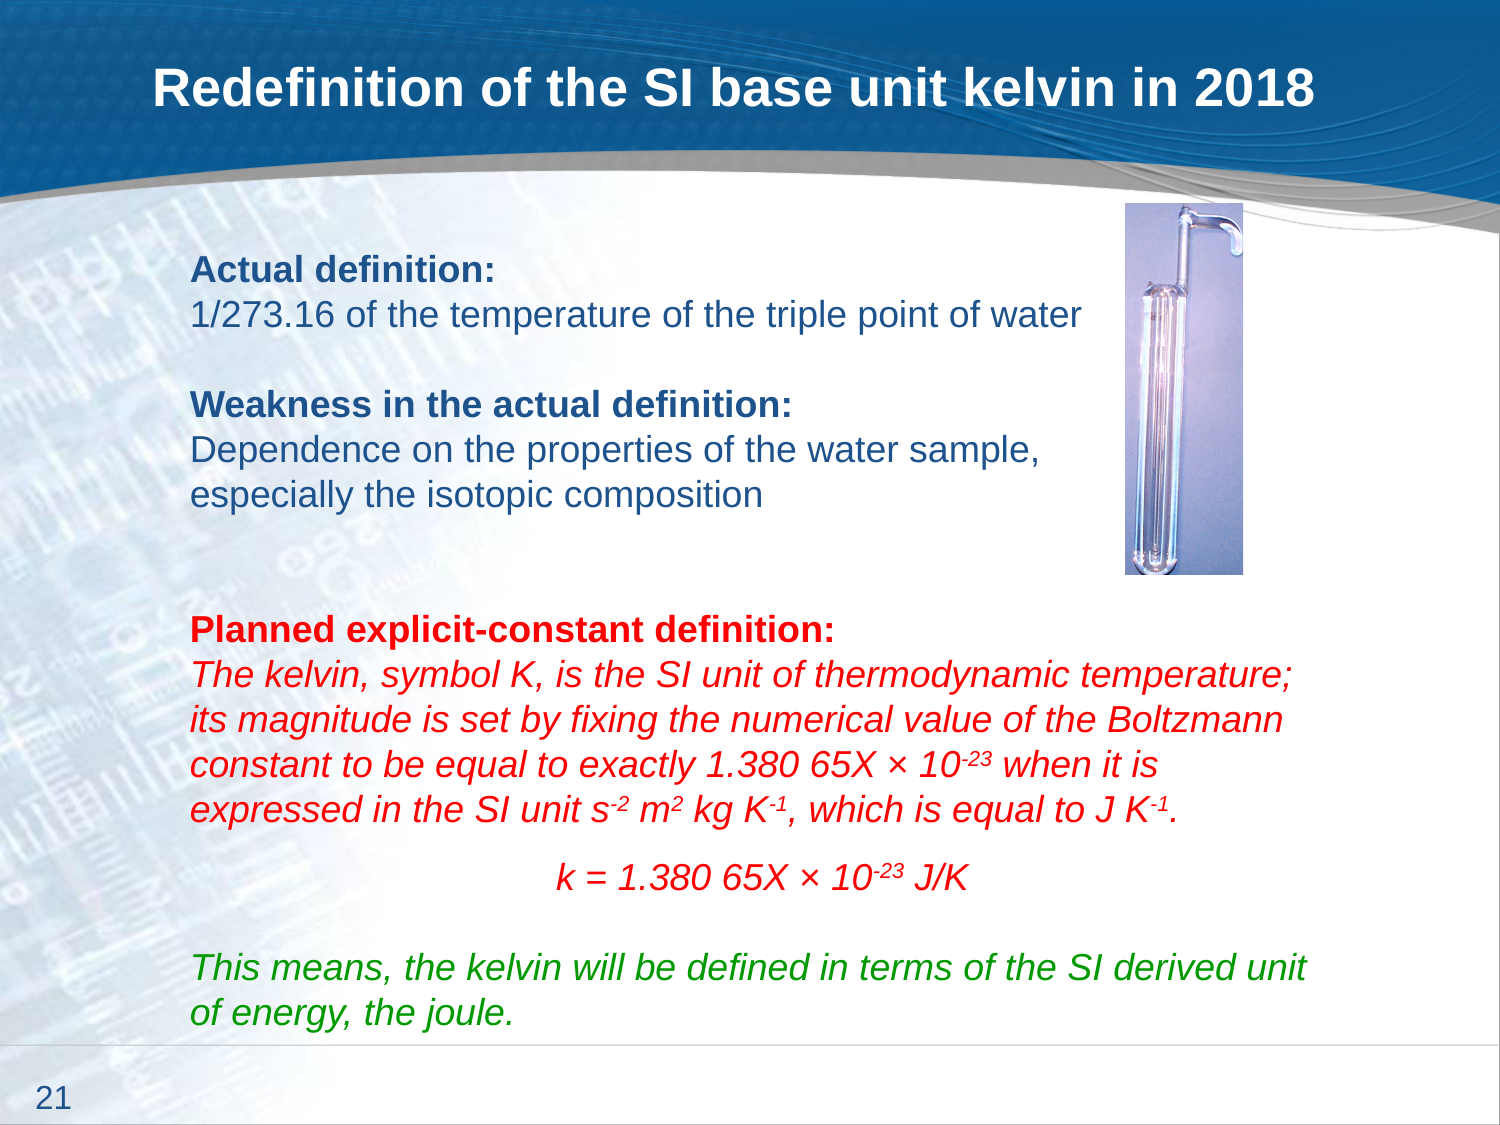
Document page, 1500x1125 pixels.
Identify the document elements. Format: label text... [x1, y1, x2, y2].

title Redefinition of the SI base unit kelvin in 2018 [137, 30, 1376, 138]
picture [0, 0, 1500, 1044]
text_box Actual definition: 1/273.16 of the temperature of the triple point of water Weakness in the actual definition: Dependence on the properties of the water sample, especially the isotopic composition Planned explicit-constant definition: The kelvin, symbol K, is the SI unit of thermodynamic temperature; its magnitude is set by fixing the numerical value of the Boltzmann constant to be equal to exactly 1.380 65X × 10‑23 when it is expressed in the SI unit s‑2 m2 kg K‑1, which is equal to J K‑1. k = 1.380 65X × 10‑23 J/K This means, the kelvin will be defined in terms of the SI derived unit of energy, the joule. [174, 237, 1350, 1085]
picture [0, 1046, 1500, 1125]
